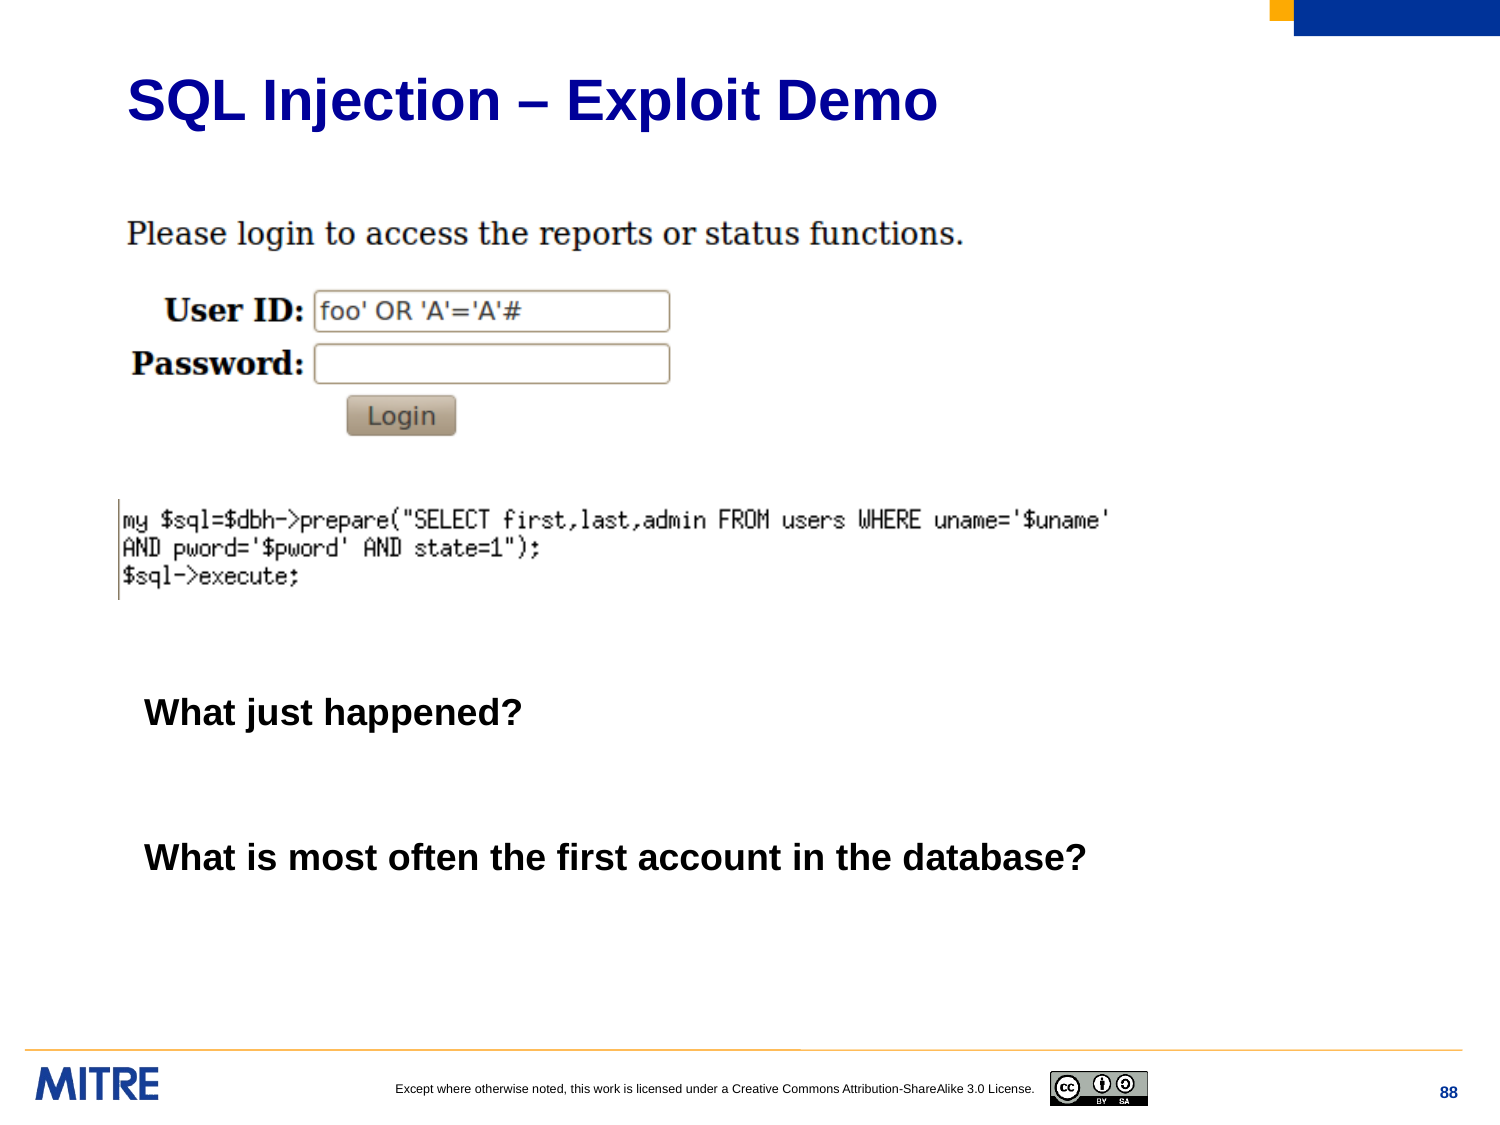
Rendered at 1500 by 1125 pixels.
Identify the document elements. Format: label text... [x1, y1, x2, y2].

picture [118, 499, 1122, 600]
picture [124, 212, 977, 444]
text_box What just happened? What is most often the first account in the database? [129, 608, 1104, 886]
picture [1050, 1071, 1148, 1106]
slide_number 88 [1385, 1077, 1474, 1103]
title SQL Injection – Exploit Demo [112, 62, 1288, 151]
picture [30, 1064, 163, 1106]
